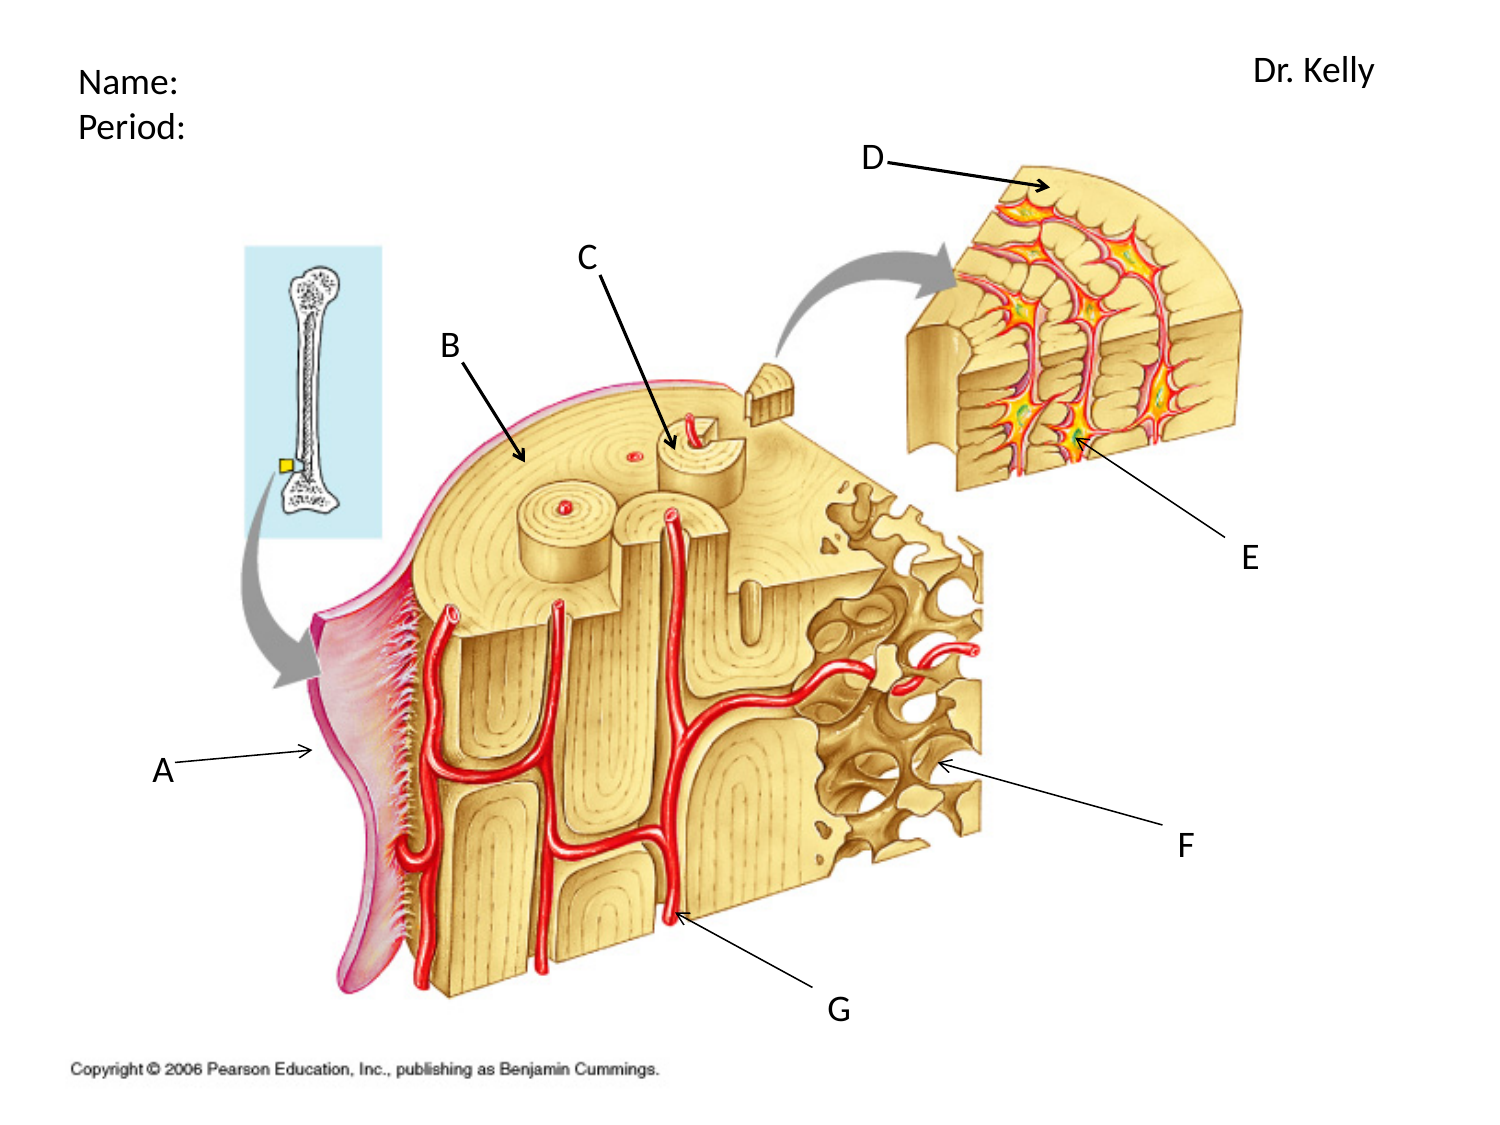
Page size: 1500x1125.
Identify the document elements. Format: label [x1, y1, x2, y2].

text_box [549, 324, 726, 401]
picture [22, 0, 1480, 1125]
text_box [1074, 437, 1226, 538]
text_box [674, 912, 813, 988]
text_box [937, 762, 1163, 826]
text_box [174, 749, 313, 763]
text_box [443, 380, 544, 444]
text_box [887, 162, 1051, 188]
